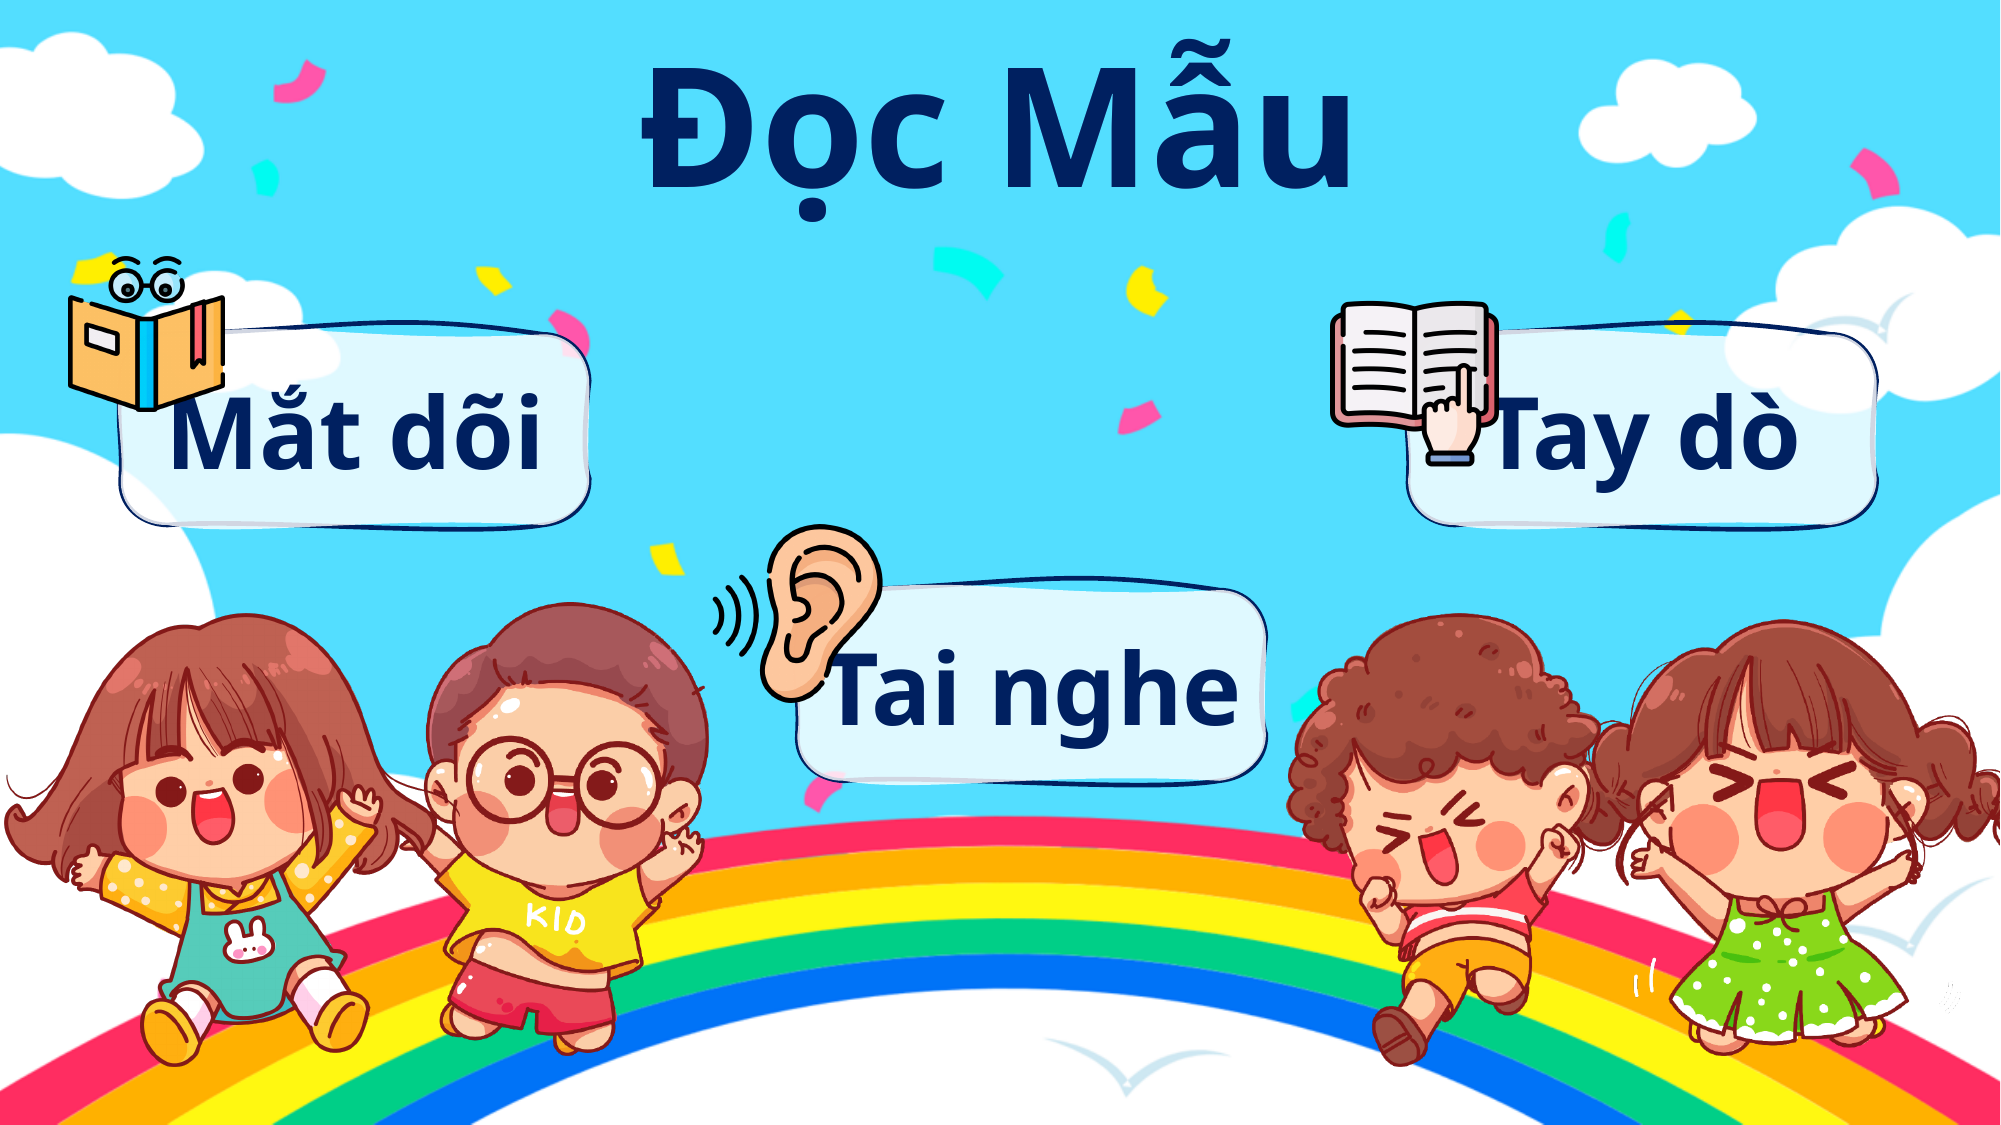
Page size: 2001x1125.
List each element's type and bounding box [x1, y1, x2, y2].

text_box [591, 13, 1409, 231]
picture [0, 0, 2001, 1125]
text_box [68, 256, 590, 525]
text_box [708, 524, 1266, 781]
text_box [1330, 299, 1877, 525]
